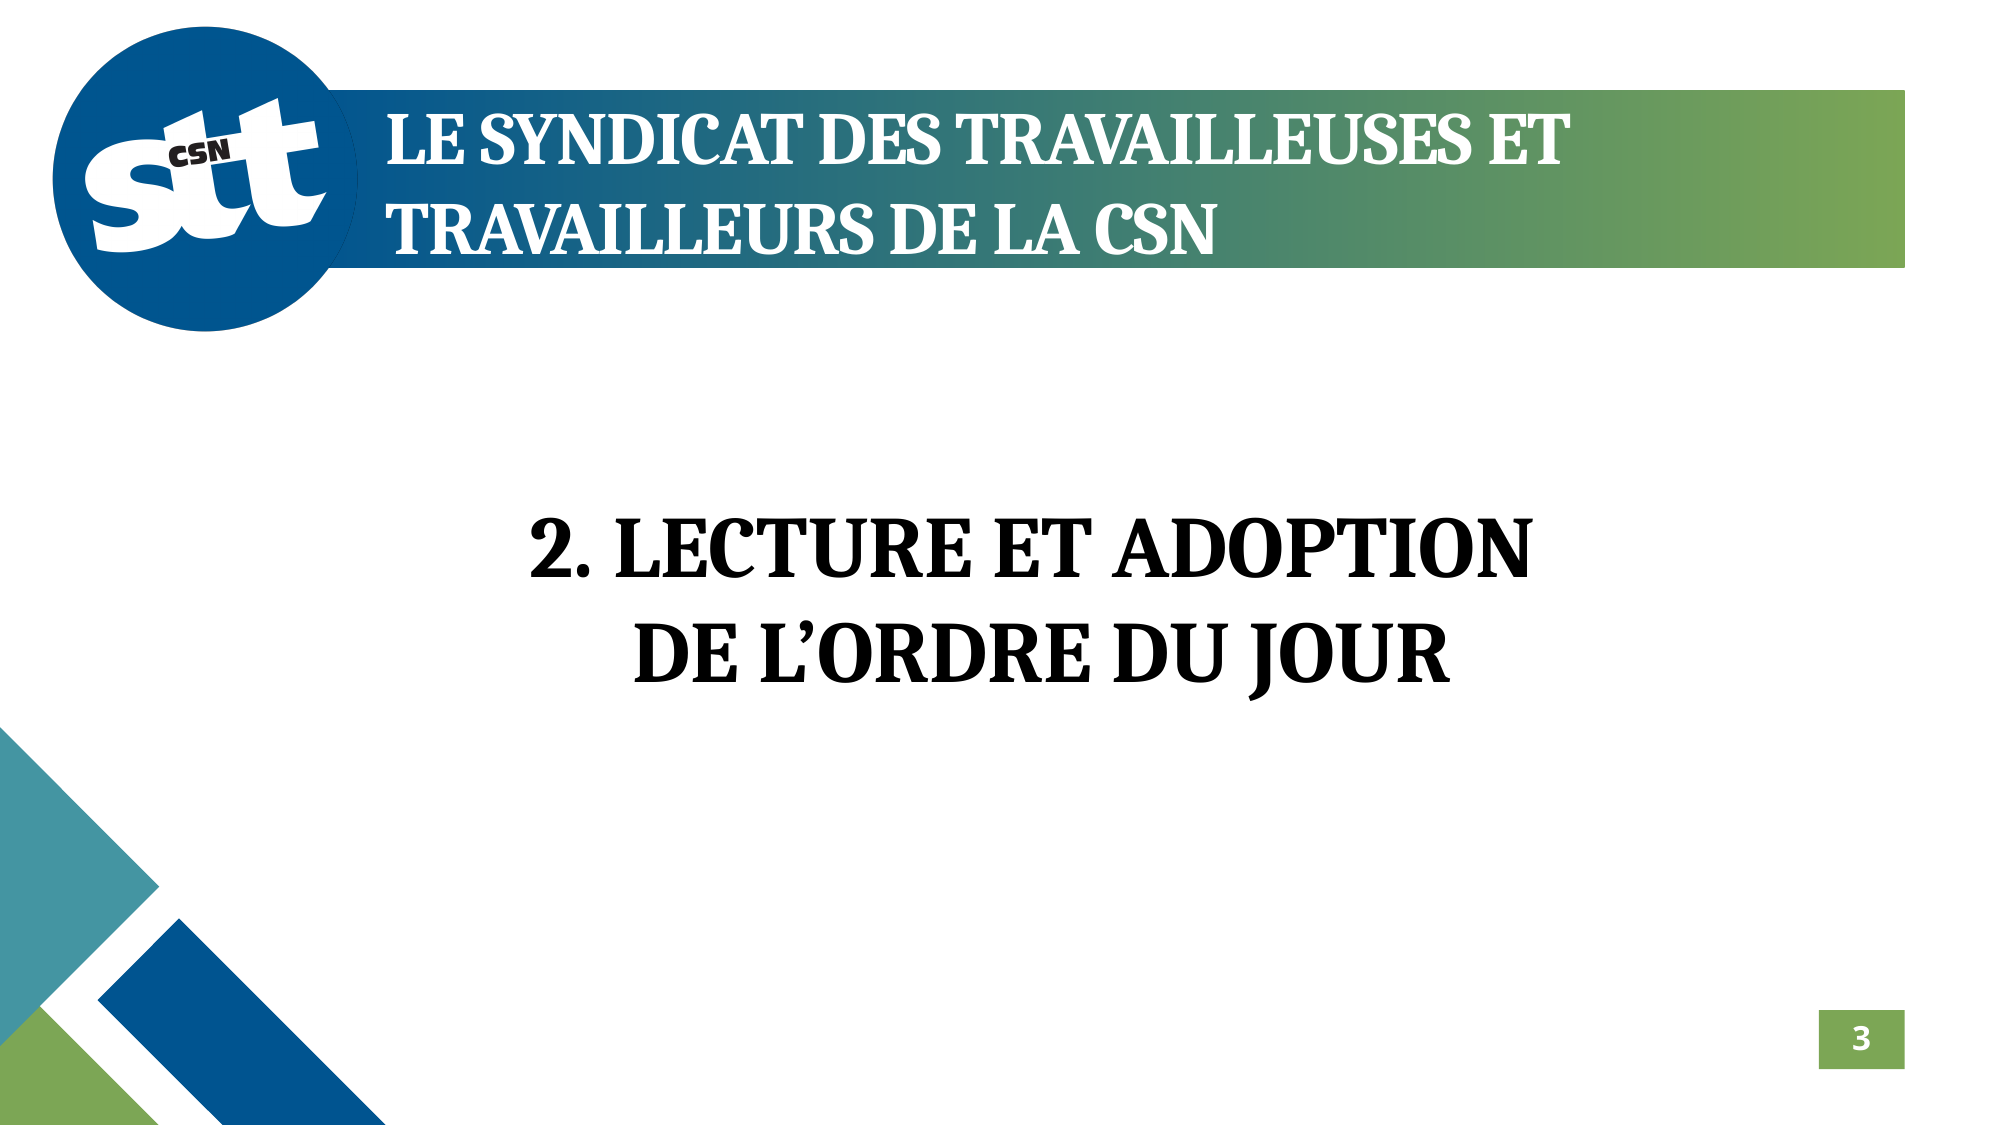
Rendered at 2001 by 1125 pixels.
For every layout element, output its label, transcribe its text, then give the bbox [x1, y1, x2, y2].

picture [50, 24, 360, 334]
slide_number 3 [1818, 1010, 1905, 1070]
text_box LE SYNDICAT DES TRAVAILLEUSES ET TRAVAILLEURS DE LA CSN [370, 82, 1714, 277]
text_box 2. LECTURE ET ADOPTION DE L’ORDRE DU JOUR [141, 482, 1944, 708]
